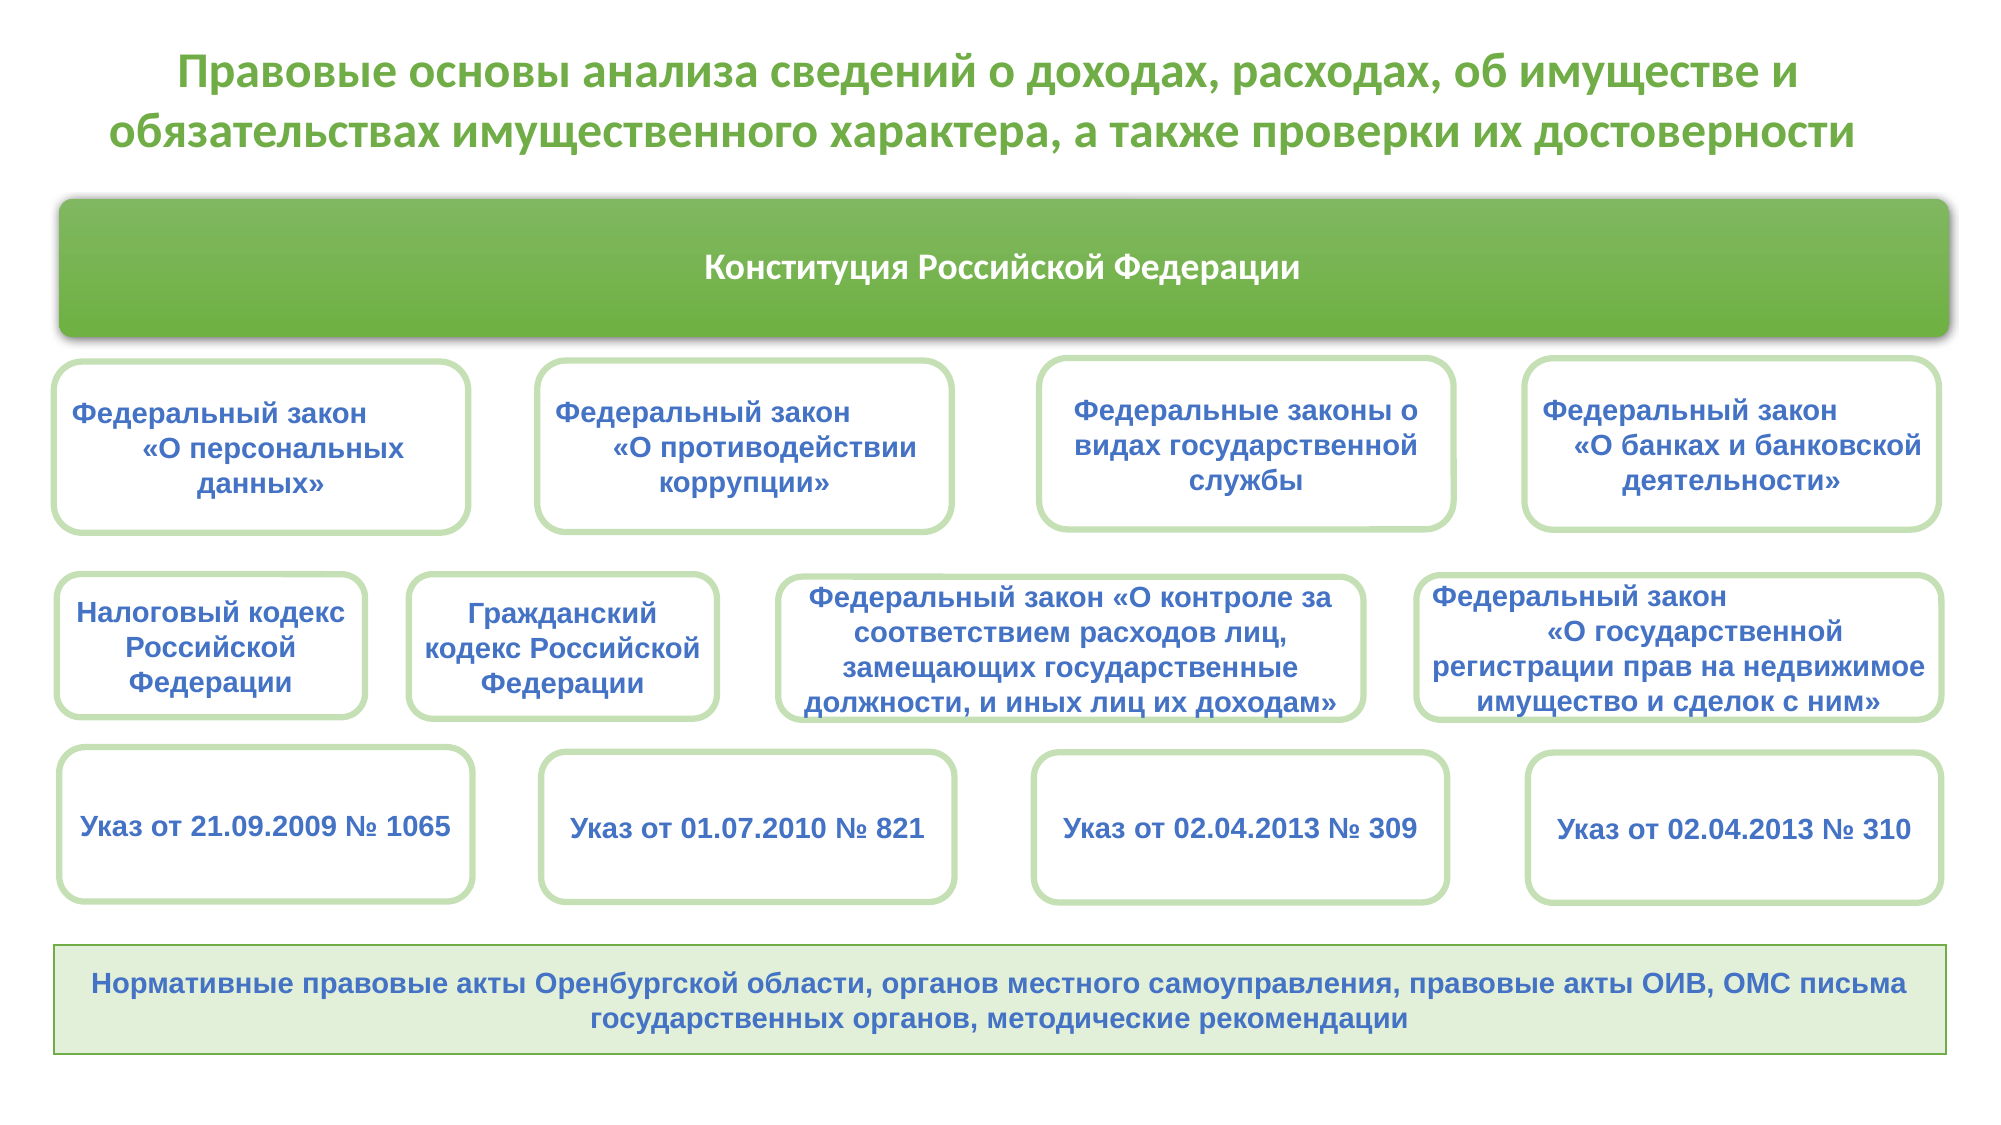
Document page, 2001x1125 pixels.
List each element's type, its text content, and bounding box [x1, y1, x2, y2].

text_box Гражданский кодекс Российской Федерации [408, 574, 717, 719]
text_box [59, 747, 1942, 903]
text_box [53, 357, 1939, 533]
text_box Правовые основы анализа сведений о доходах, расходах, об имуществе и обязательствах имущественного характера, а также проверки их достоверности [68, 29, 1909, 165]
text_box Федеральный закон «О контроле за соответствием расходов лиц, замещающих государственные должности, и иных лиц их доходам» [778, 576, 1364, 720]
text_box Нормативные правовые акты Оренбургской области, органов местного самоуправления, правовые акты ОИВ, ОМС письма государственных органов, методические рекомендации [53, 944, 1947, 1055]
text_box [59, 198, 1950, 337]
text_box Федеральный закон «О государственной регистрации прав на недвижимое имущество и сделок с ним» [1416, 575, 1942, 720]
text_box Налоговый кодекс Российской Федерации [56, 574, 366, 718]
